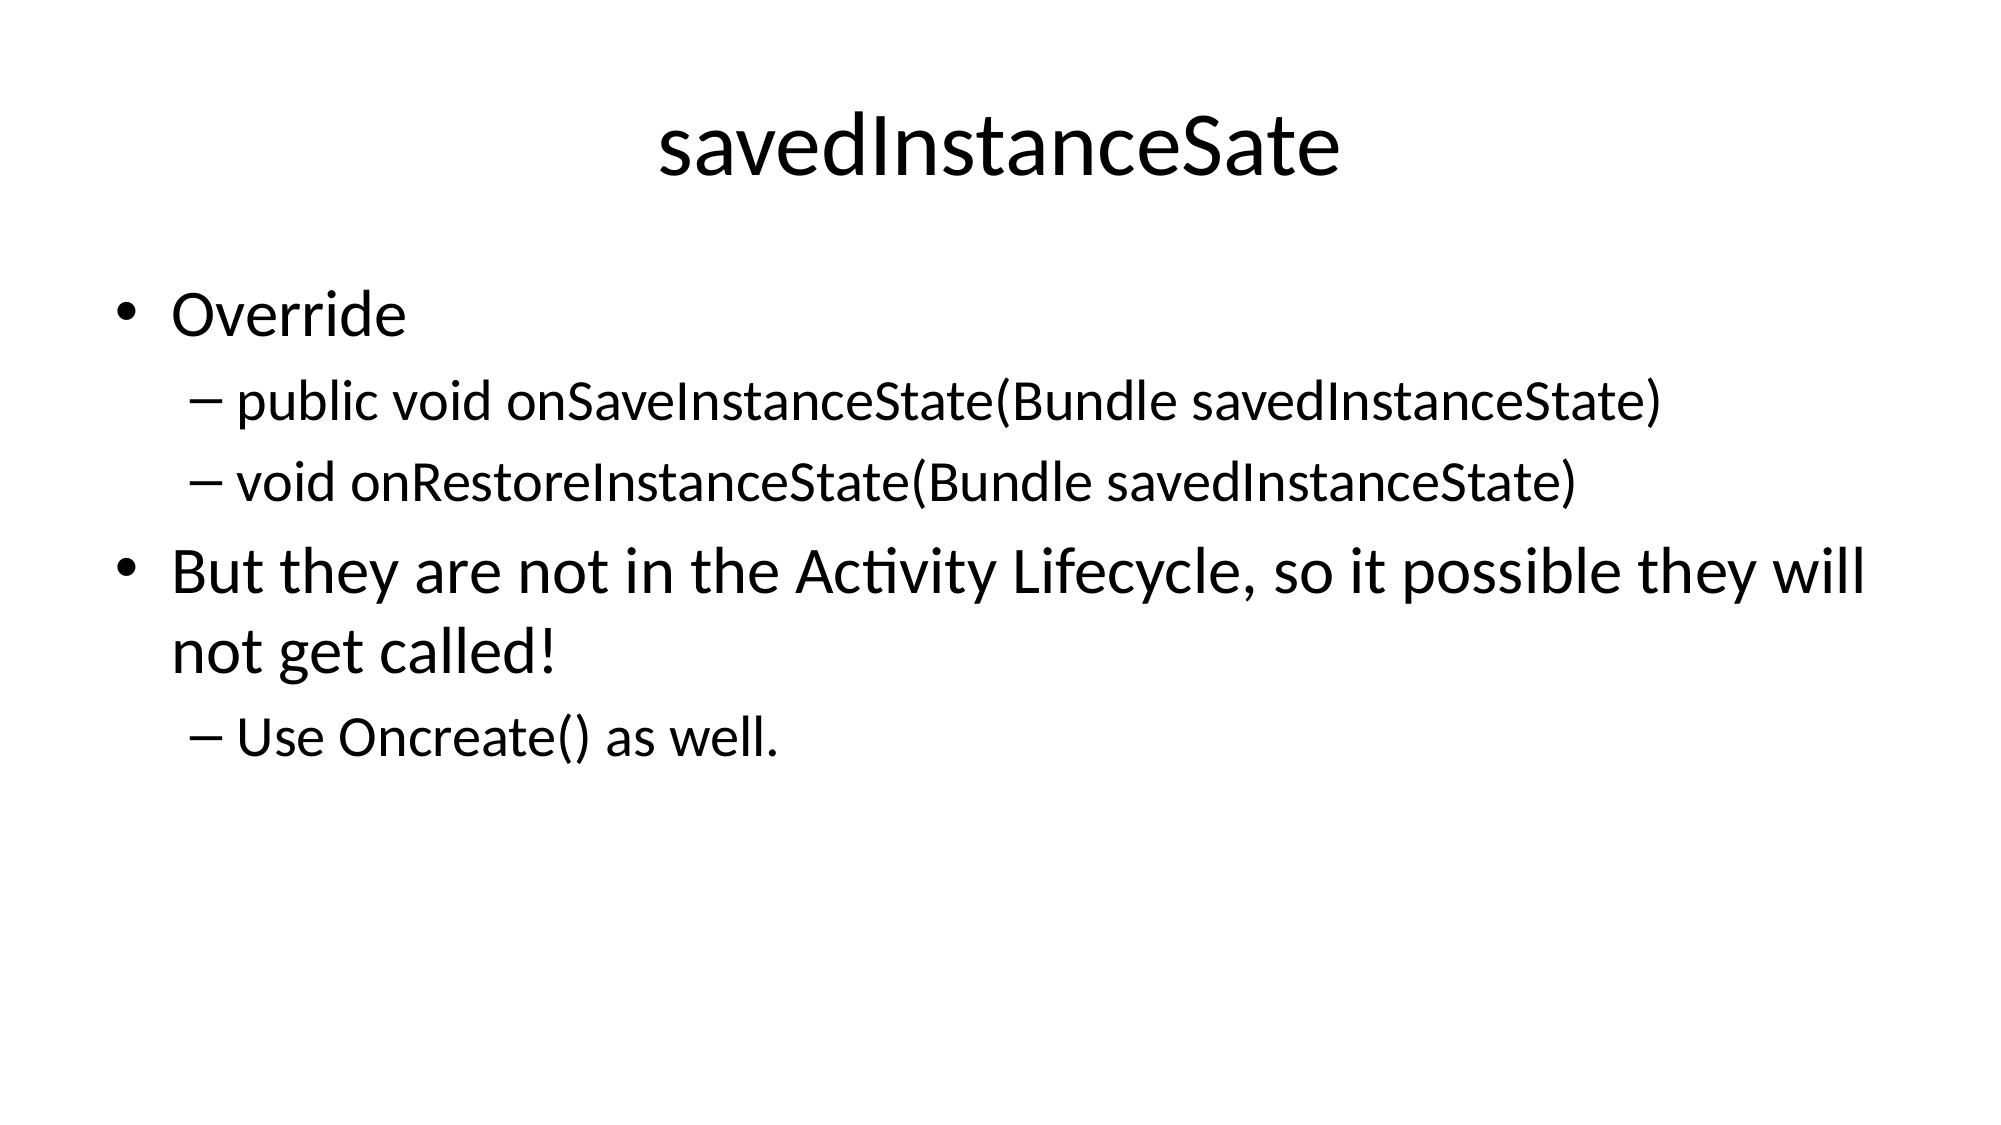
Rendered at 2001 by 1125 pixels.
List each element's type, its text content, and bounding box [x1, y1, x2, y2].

title savedInstanceSate [99, 45, 1900, 233]
list Override public void onSaveInstanceState(Bundle savedInstanceState) void onRestoreInstanceState(Bundle savedInstanceState) But they are not in the Activity Lifecycle, so it possible they will not get called! Use Oncreate() as well. [99, 262, 1900, 1005]
